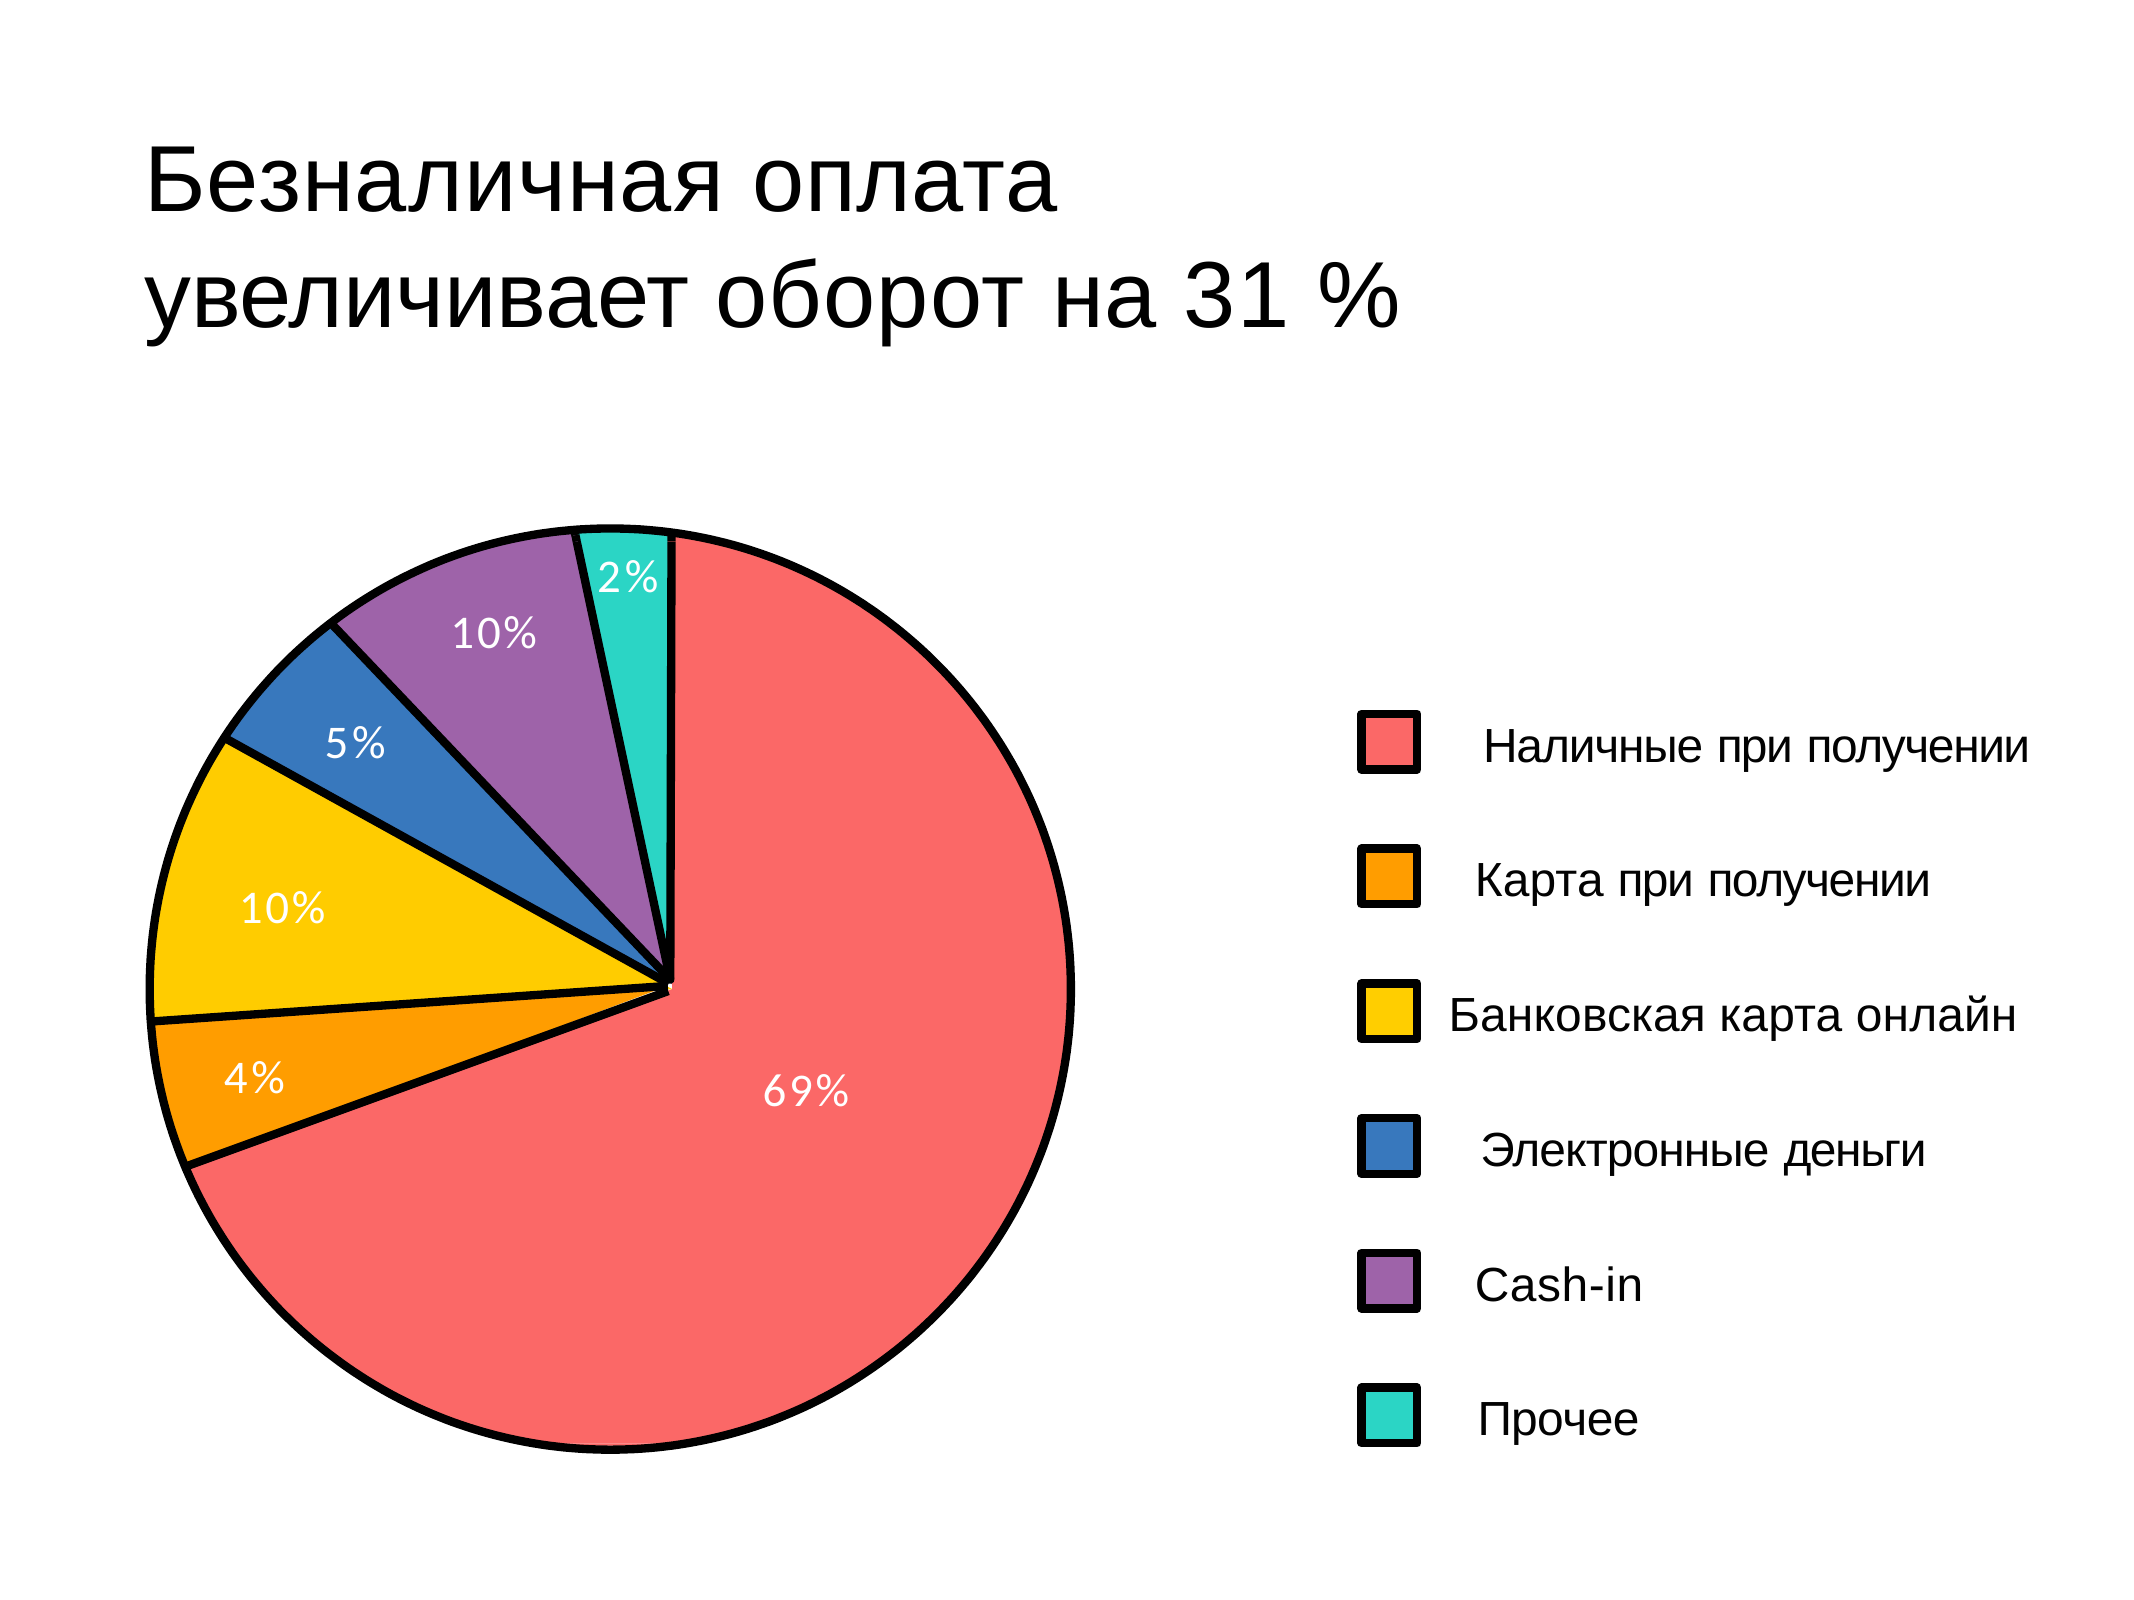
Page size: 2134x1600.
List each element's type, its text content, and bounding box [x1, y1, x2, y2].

text_box 4% [221, 1046, 292, 1103]
text_box [1361, 713, 1418, 770]
title Безналичная оплата увеличивает оборот на 31 % [142, 114, 1528, 382]
text_box [1361, 983, 1418, 1040]
text_box [1361, 848, 1418, 905]
text_box Наличные при получении [1481, 714, 2031, 772]
text_box Карта при получении [1472, 848, 2031, 907]
text_box [1361, 1252, 1418, 1309]
text_box 69% [760, 1059, 855, 1116]
text_box Cash-in [1472, 1253, 1747, 1311]
text_box Банковская карта онлайн [1446, 983, 2031, 1042]
text_box [1361, 1118, 1418, 1174]
text_box 10% [448, 602, 543, 659]
text_box Прочее [1475, 1387, 1708, 1446]
text_box 10% [236, 876, 331, 933]
text_box 2% [594, 545, 665, 602]
text_box [1361, 1387, 1418, 1444]
text_box 5% [322, 711, 393, 768]
text_box [149, 528, 1071, 1450]
text_box Электронные деньги [1478, 1118, 2031, 1176]
